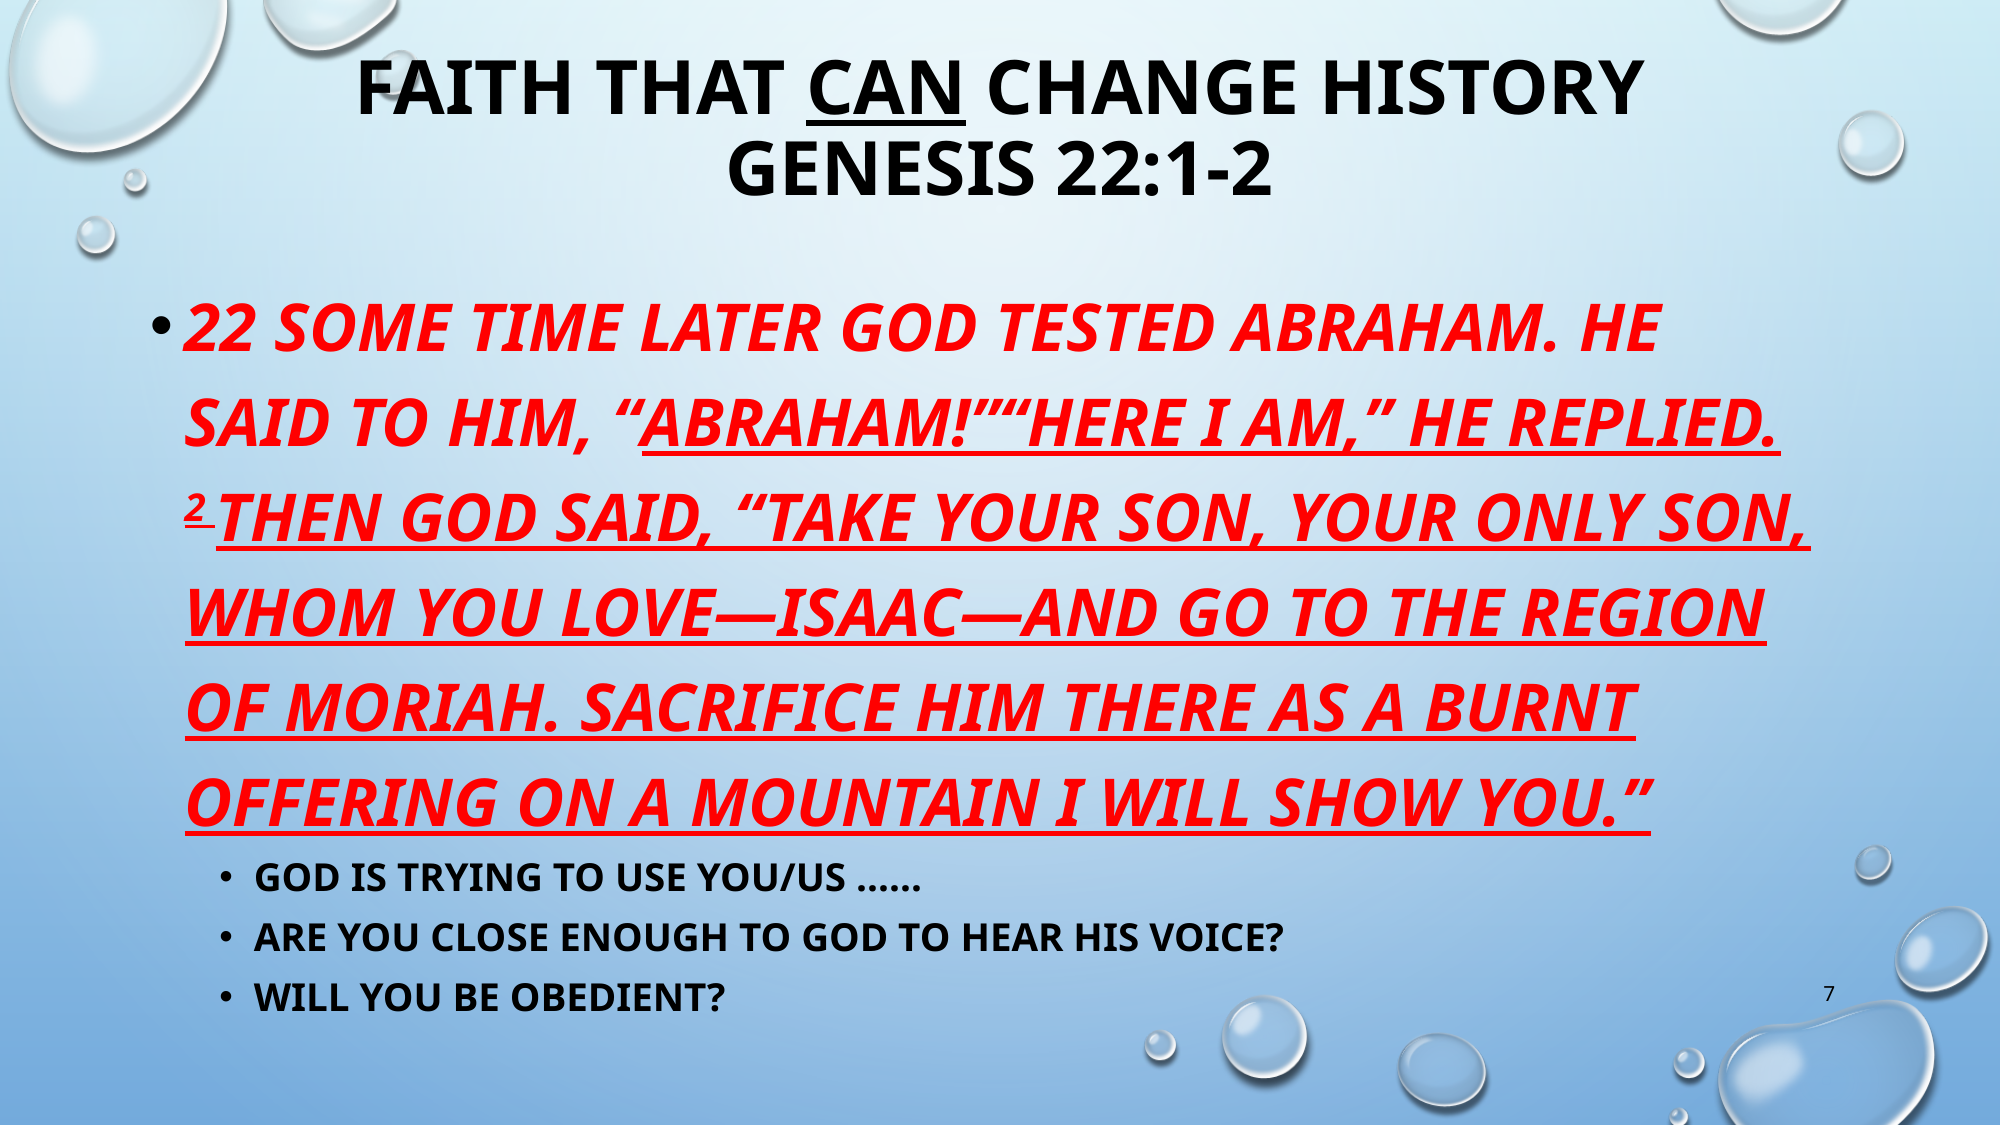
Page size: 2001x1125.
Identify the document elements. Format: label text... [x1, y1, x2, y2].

slide_number 7 [1724, 965, 1851, 1025]
picture [0, 0, 2000, 1125]
list 22 Some time later God tested Abraham. He said to him, “Abraham!”“Here I am,” he replied. 2 Then God said, “Take your son, your only son, whom you love—Isaac—and go to the region of Moriah. Sacrifice him there as a burnt offering on a mountain I will show you.” God is trying to use you/us …… Are you close enough to god to hear his voice? Will you be obedient? [134, 261, 1835, 1070]
title faith that CAN change history Genesis 22:1-2 [149, 0, 1851, 262]
